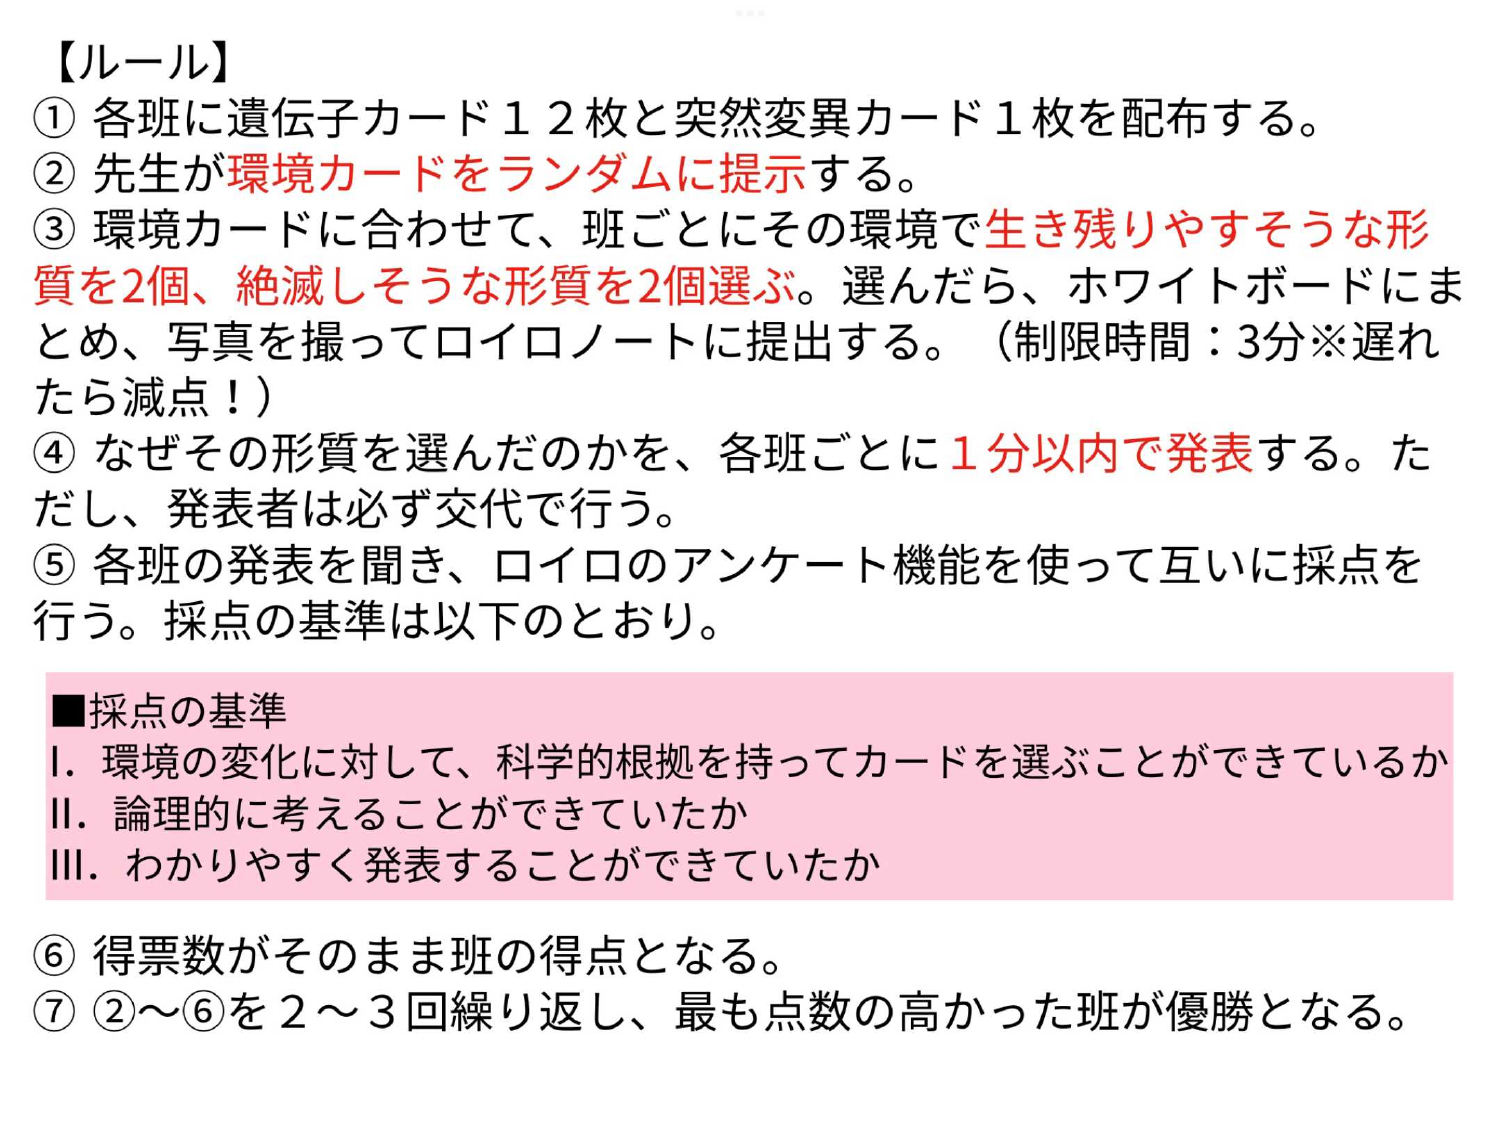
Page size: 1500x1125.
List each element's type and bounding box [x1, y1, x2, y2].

list [0, 0, 1500, 1125]
